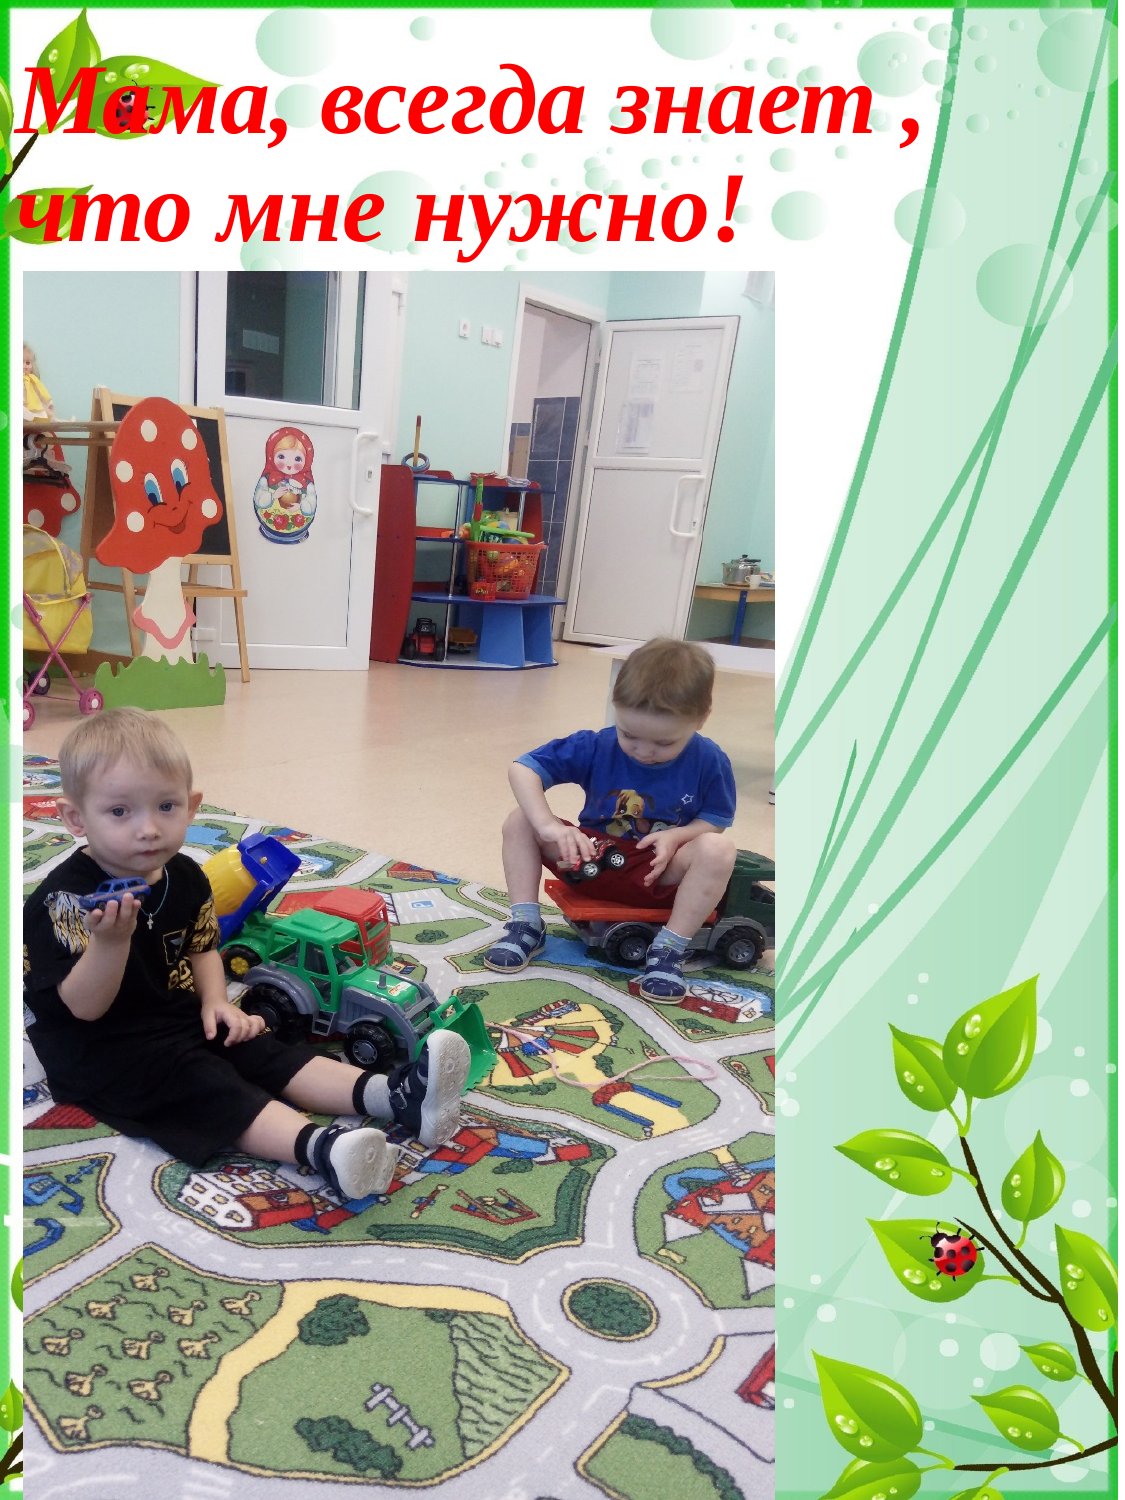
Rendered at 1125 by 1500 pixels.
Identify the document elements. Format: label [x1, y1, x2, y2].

list [22, 271, 775, 1500]
picture [0, 0, 1118, 1500]
